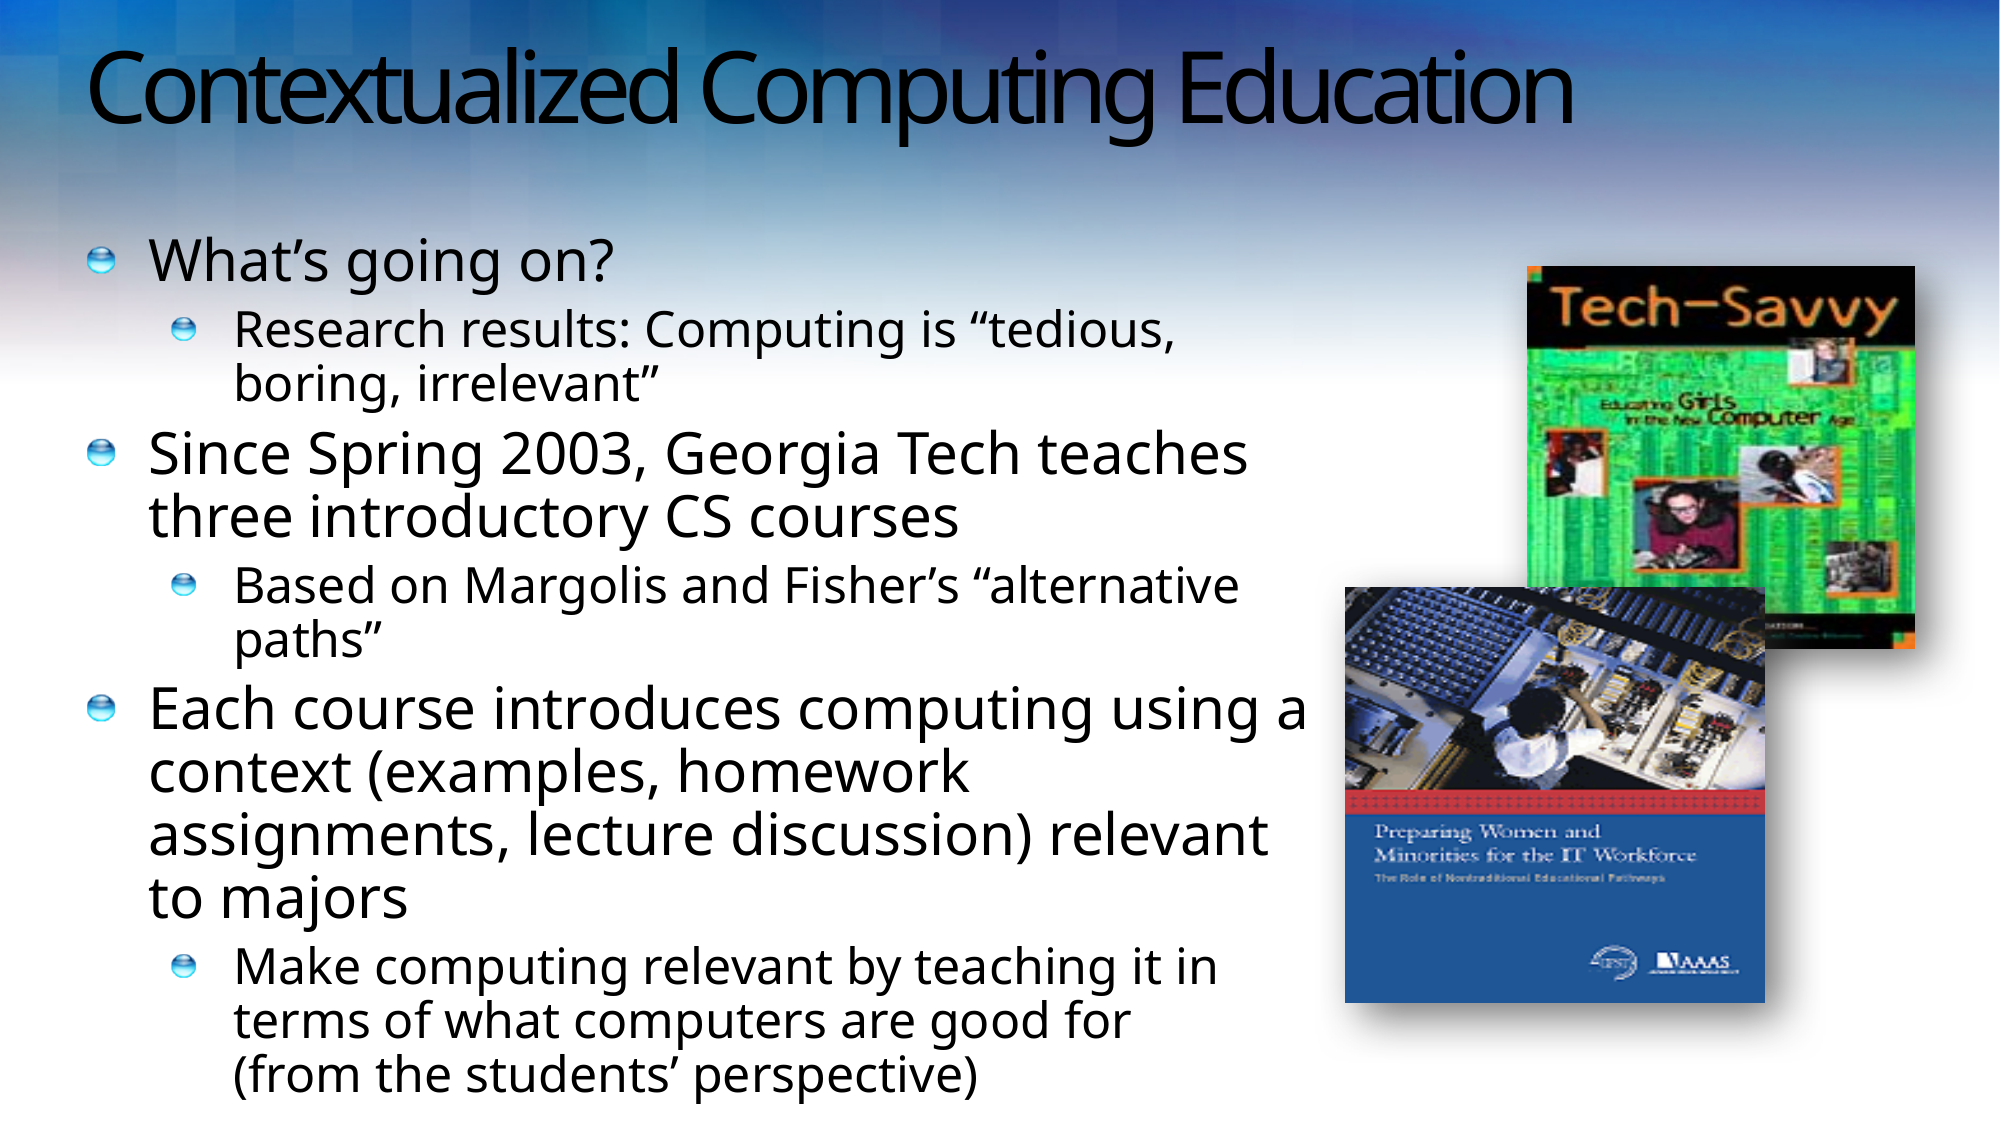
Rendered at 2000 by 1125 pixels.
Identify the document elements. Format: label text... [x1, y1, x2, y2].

list What’s going on? Research results: Computing is “tedious, boring, irrelevant” Since Spring 2003, Georgia Tech teaches three introductory CS courses Based on Margolis and Fisher’s “alternative paths” Each course introduces computing using a context (examples, homework assignments, lecture discussion) relevant to majors Make computing relevant by teaching it in terms of what computers are good for (from the students’ perspective) [83, 231, 1337, 1035]
picture [0, 0, 2000, 1125]
title Contextualized Computing Education [84, 37, 1917, 147]
